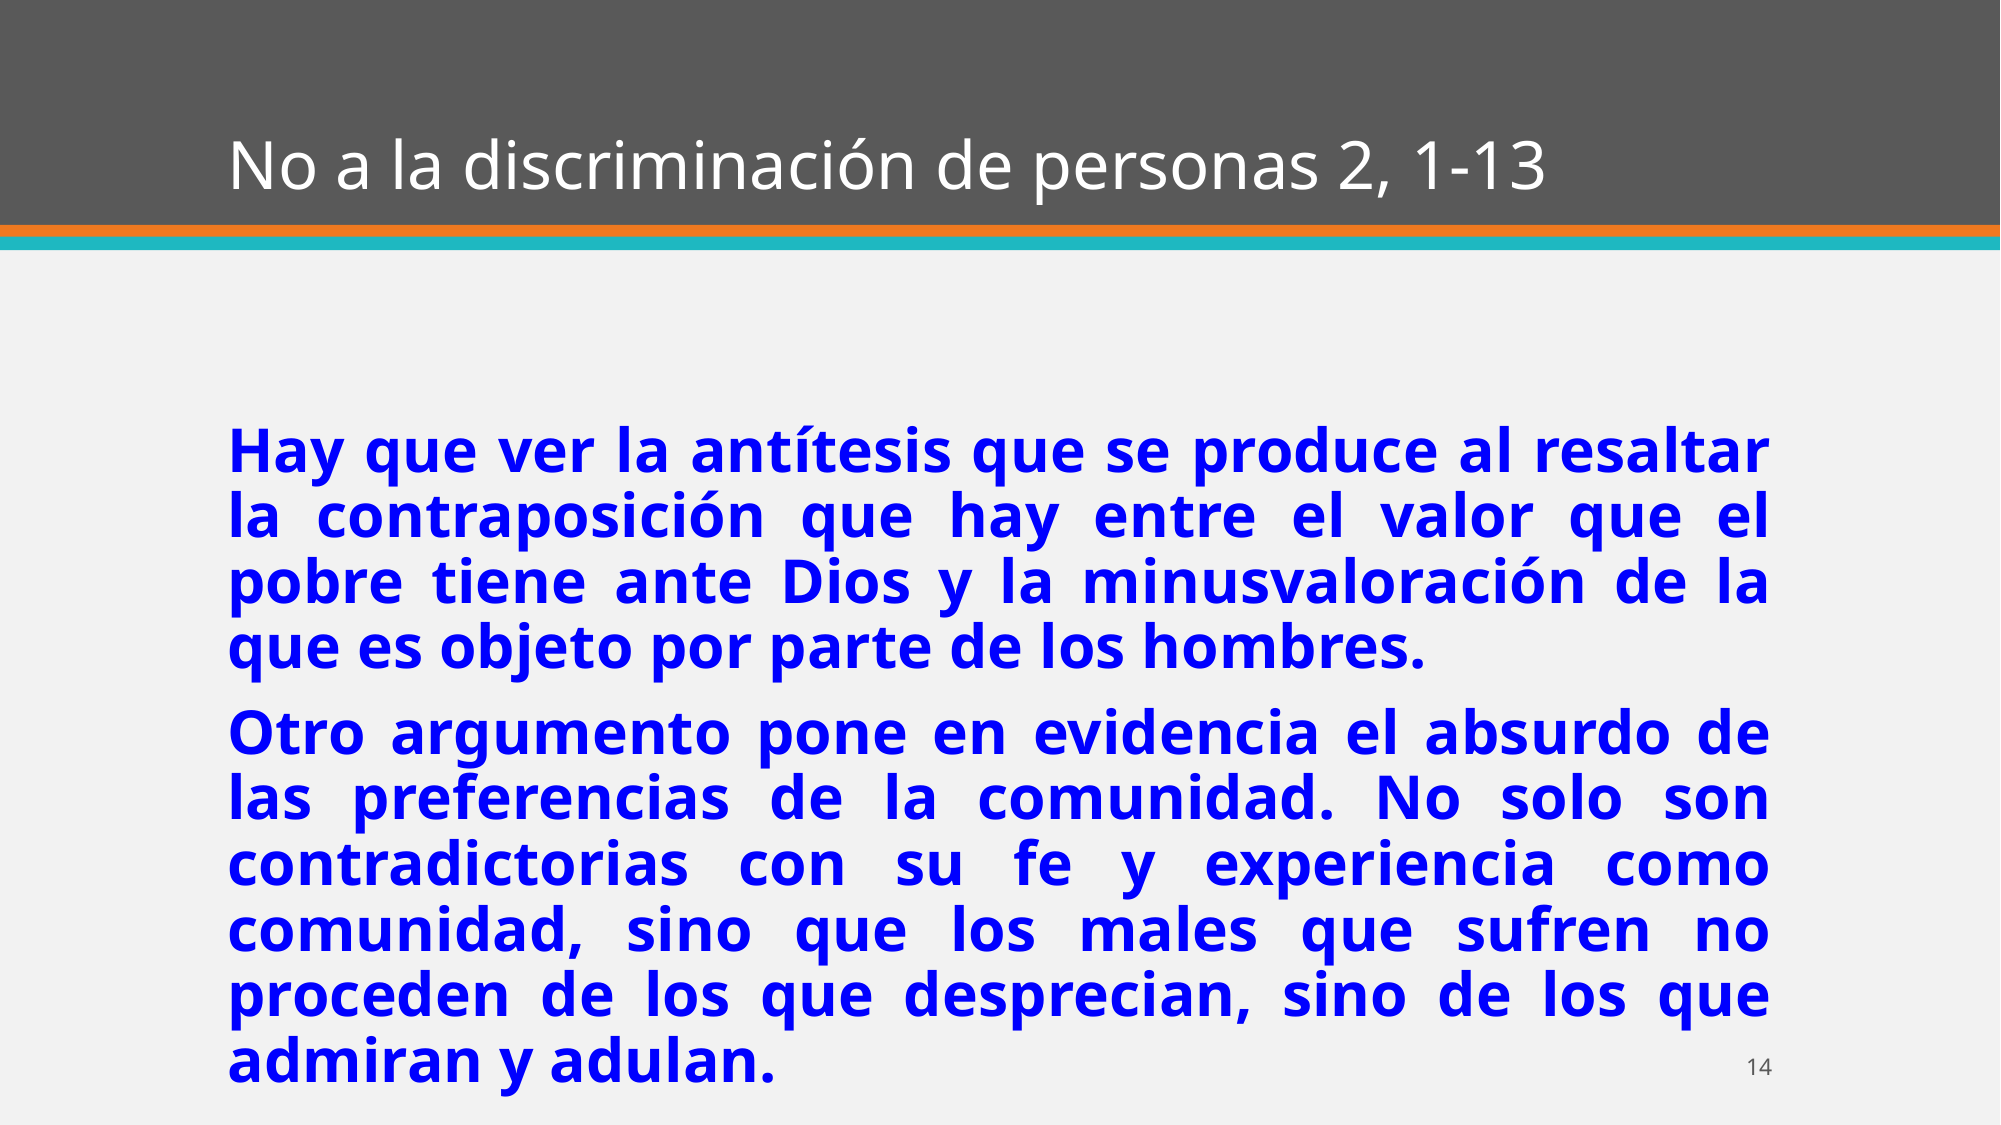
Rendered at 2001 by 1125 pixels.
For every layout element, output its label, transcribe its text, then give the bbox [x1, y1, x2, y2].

title No a la discriminación de personas 2, 1-13 [212, 41, 1788, 212]
slide_number 14 [1562, 1045, 1788, 1091]
list Hay que ver la antítesis que se produce al resaltar la contraposición que hay entre el valor que el pobre tiene ante Dios y la minusvaloración de la que es objeto por parte de los hombres. Otro argumento pone en evidencia el absurdo de las preferencias de la comunidad. No solo son contradictorias con su fe y experiencia como comunidad, sino que los males que sufren no proceden de los que desprecian, sino de los que admiran y adulan. [212, 412, 1788, 1125]
